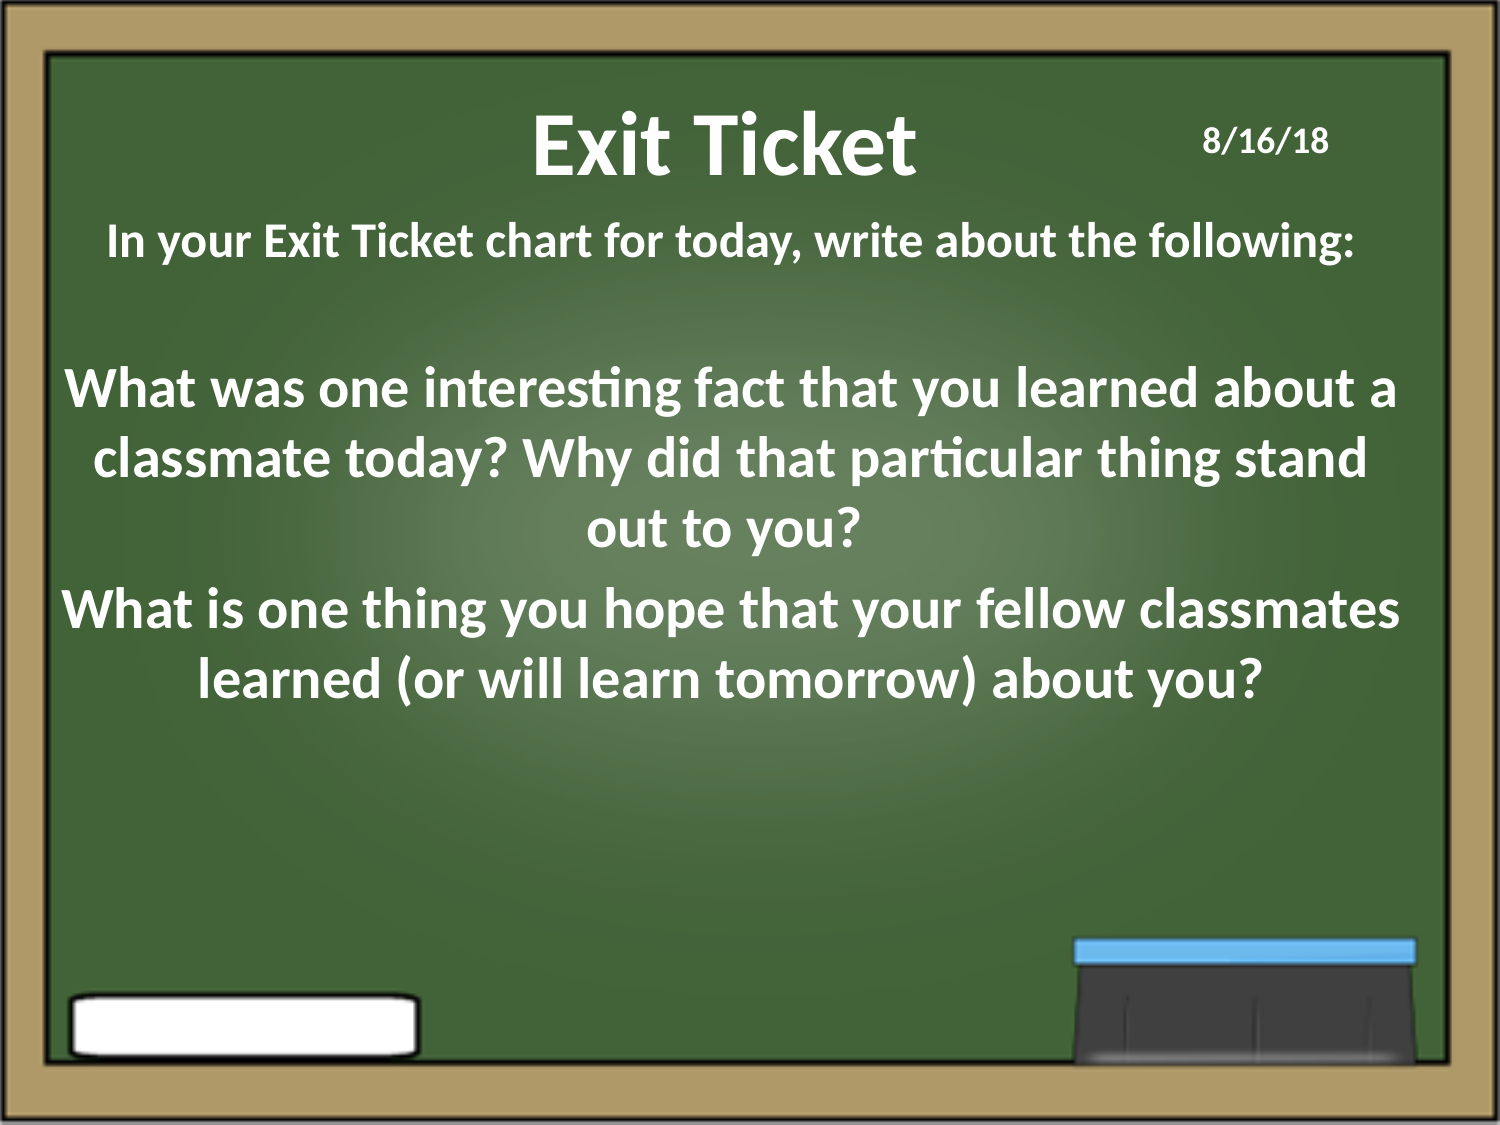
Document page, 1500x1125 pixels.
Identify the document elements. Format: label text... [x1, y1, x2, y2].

list In your Exit Ticket chart for today, write about the following: What was one interesting fact that you learned about a classmate today? Why did that particular thing stand out to you? What is one thing you hope that your fellow classmates learned (or will learn tomorrow) about you? [37, 200, 1425, 1005]
text_box 8/16/18 [1187, 108, 1390, 169]
picture [0, 0, 1500, 1125]
title Exit Ticket [24, 45, 1425, 233]
